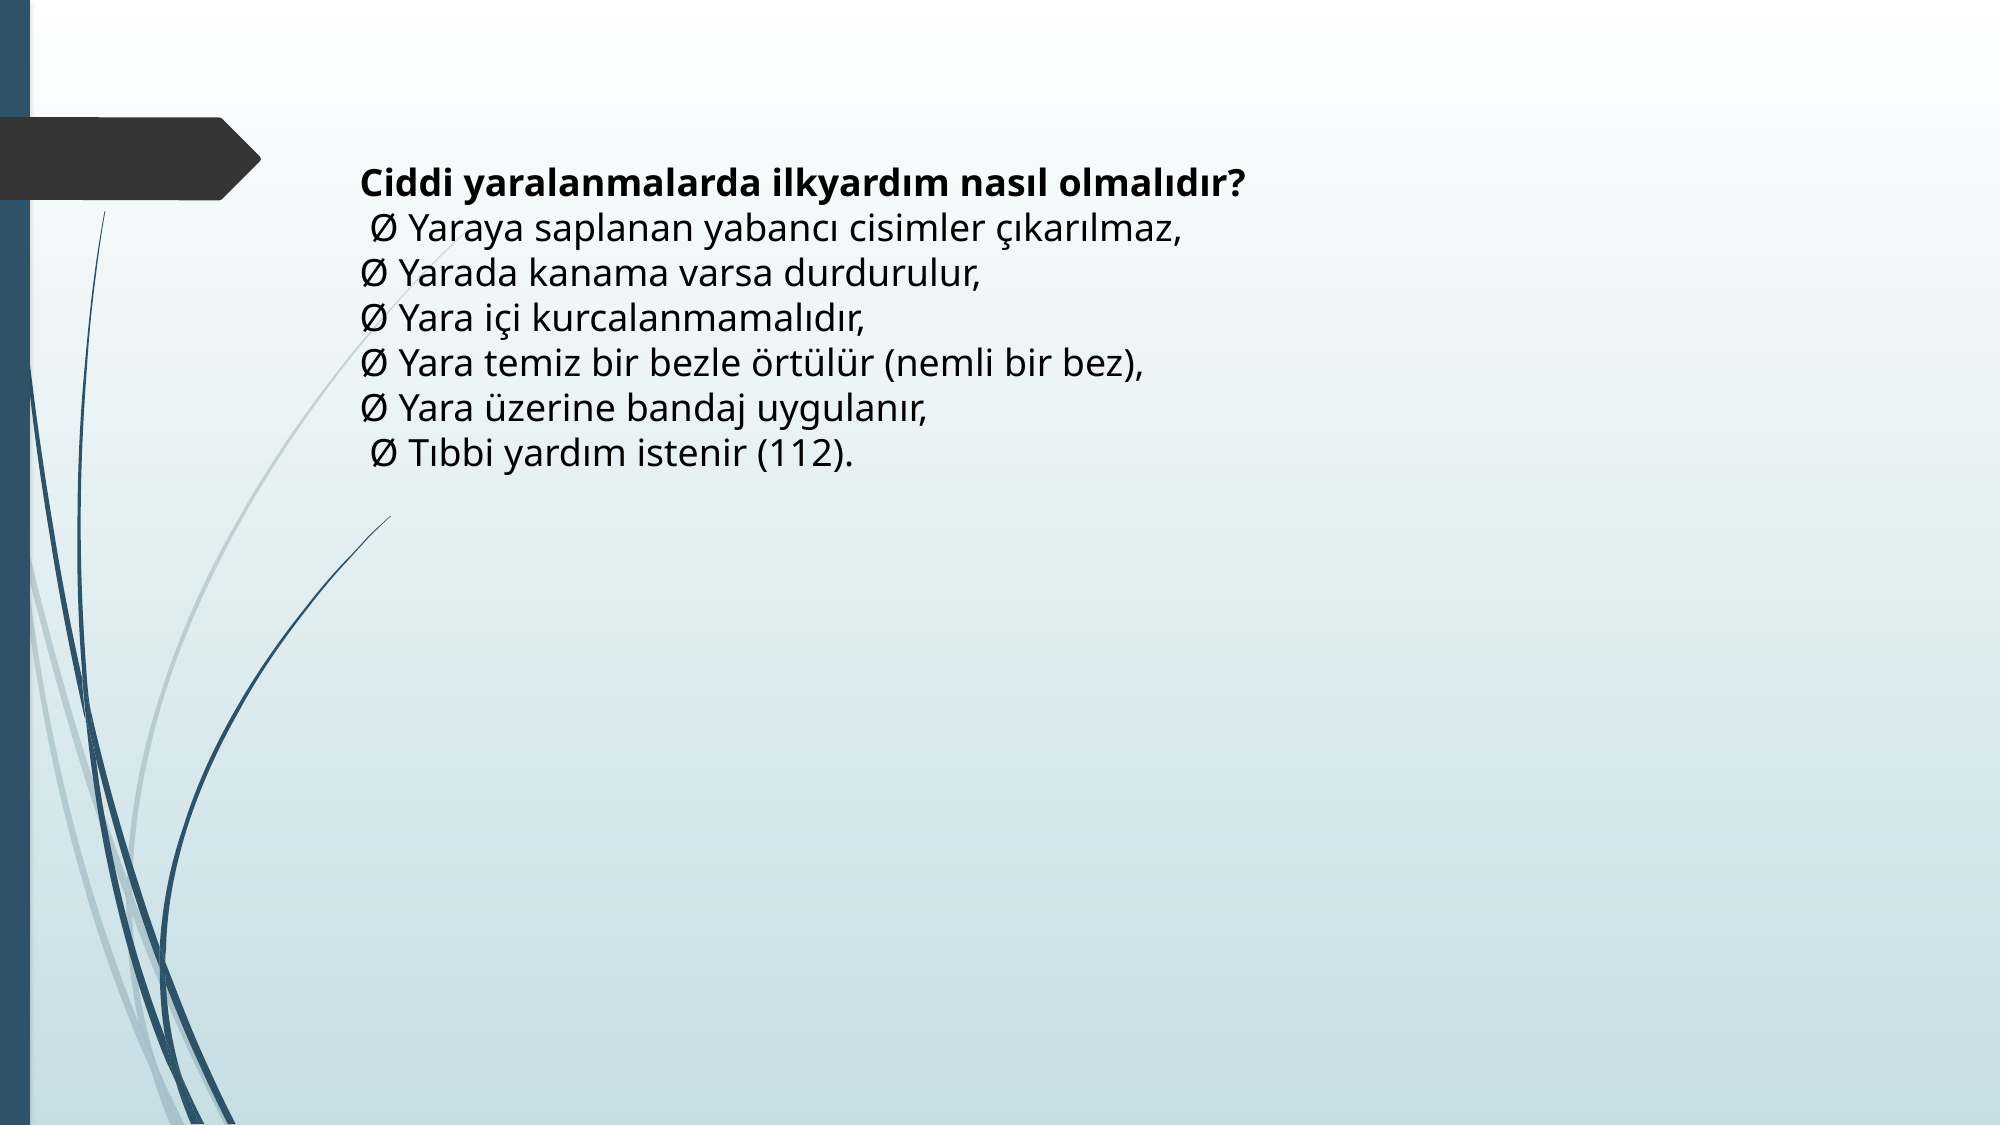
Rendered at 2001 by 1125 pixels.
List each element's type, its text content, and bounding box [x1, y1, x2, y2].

text_box Ciddi yaralanmalarda ilkyardım nasıl olmalıdır? Ø Yaraya saplanan yabancı cisimler çıkarılmaz, Ø Yarada kanama varsa durdurulur, Ø Yara içi kurcalanmamalıdır, Ø Yara temiz bir bezle örtülür (nemli bir bez), Ø Yara üzerine bandaj uygulanır, Ø Tıbbi yardım istenir (112). [344, 151, 1500, 527]
